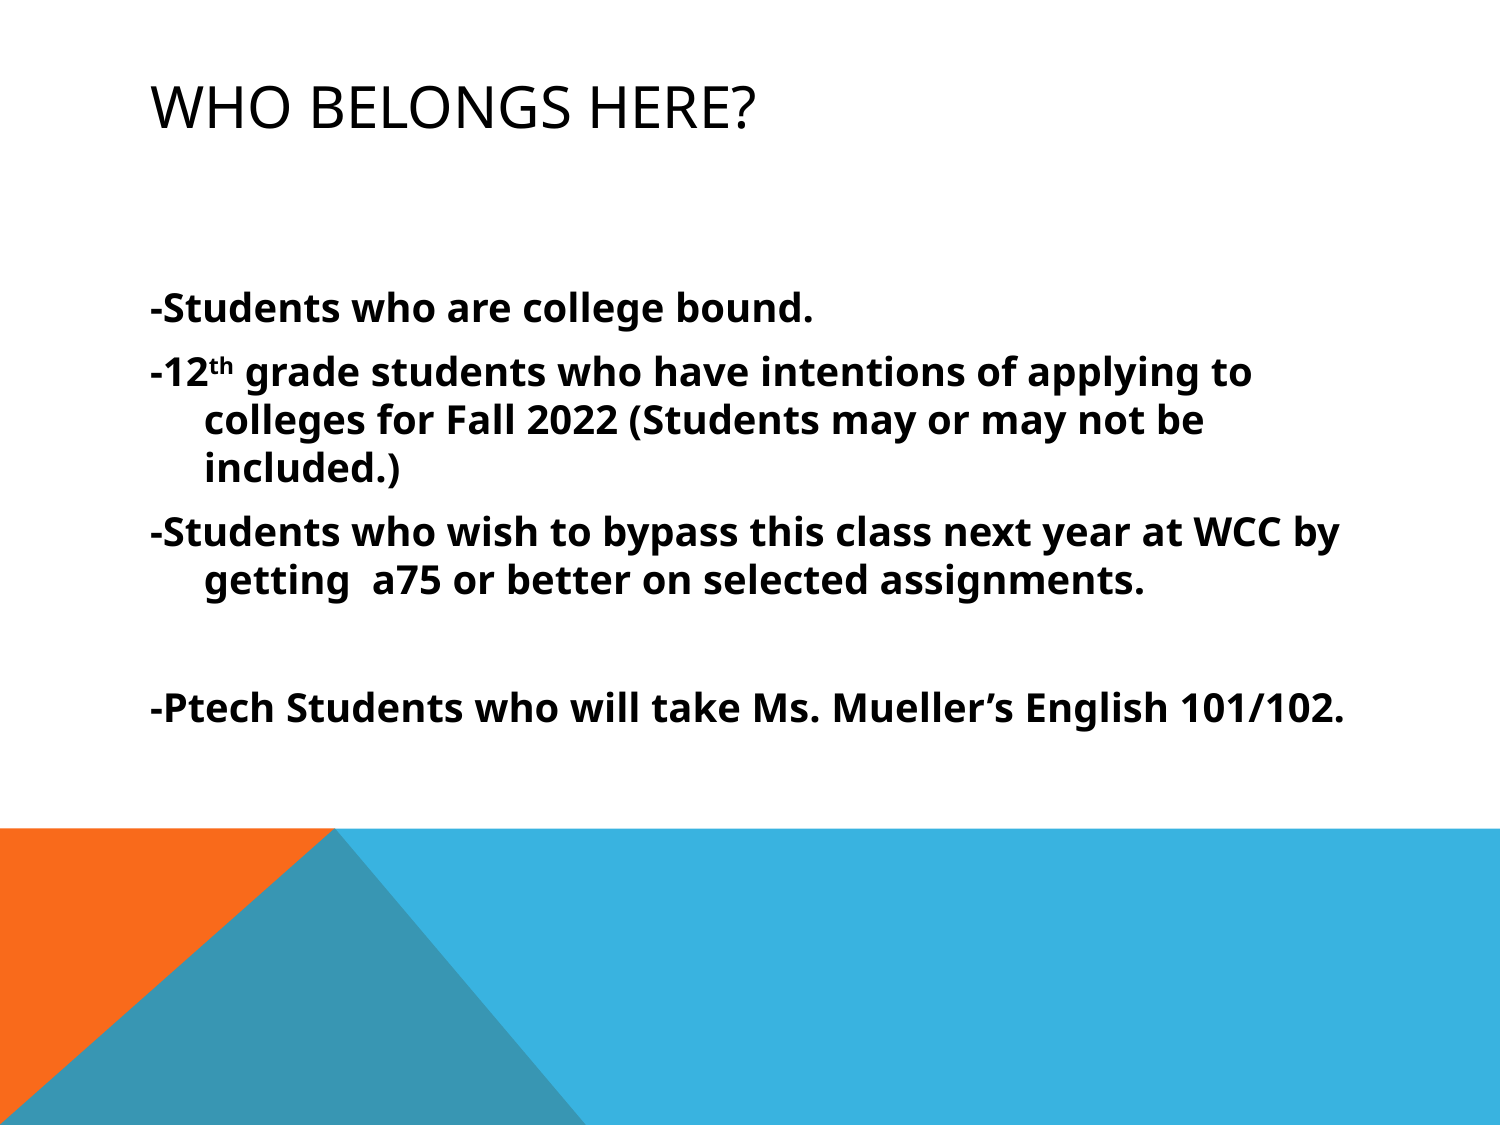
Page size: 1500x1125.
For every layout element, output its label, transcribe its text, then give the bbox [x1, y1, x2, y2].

list -Students who are college bound. -12th grade students who have intentions of applying to colleges for Fall 2022 (Students may or may not be included.) -Students who wish to bypass this class next year at WCC by getting a75 or better on selected assignments. -Ptech Students who will take Ms. Mueller’s English 101/102. [135, 275, 1369, 768]
title WHO BELONGS here? [135, 60, 1369, 150]
